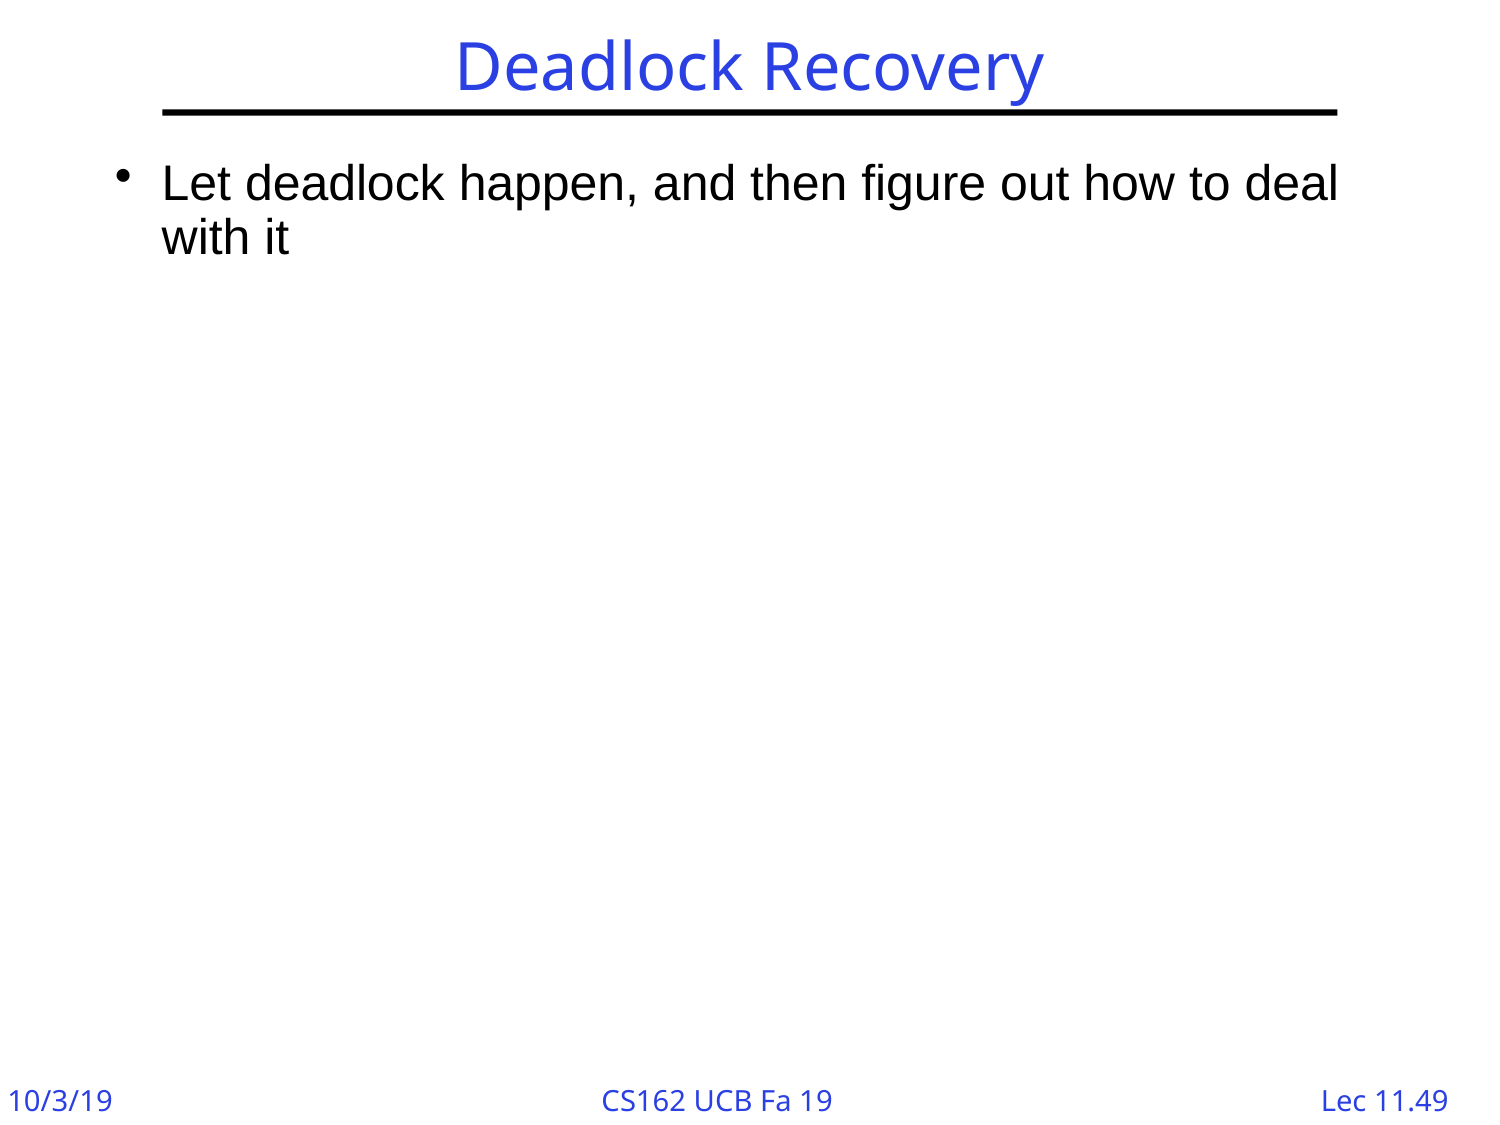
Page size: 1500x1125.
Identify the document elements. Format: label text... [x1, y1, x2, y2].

title Deadlock Recovery [162, 24, 1338, 113]
list Let deadlock happen, and then figure out how to deal with it [99, 149, 1400, 988]
